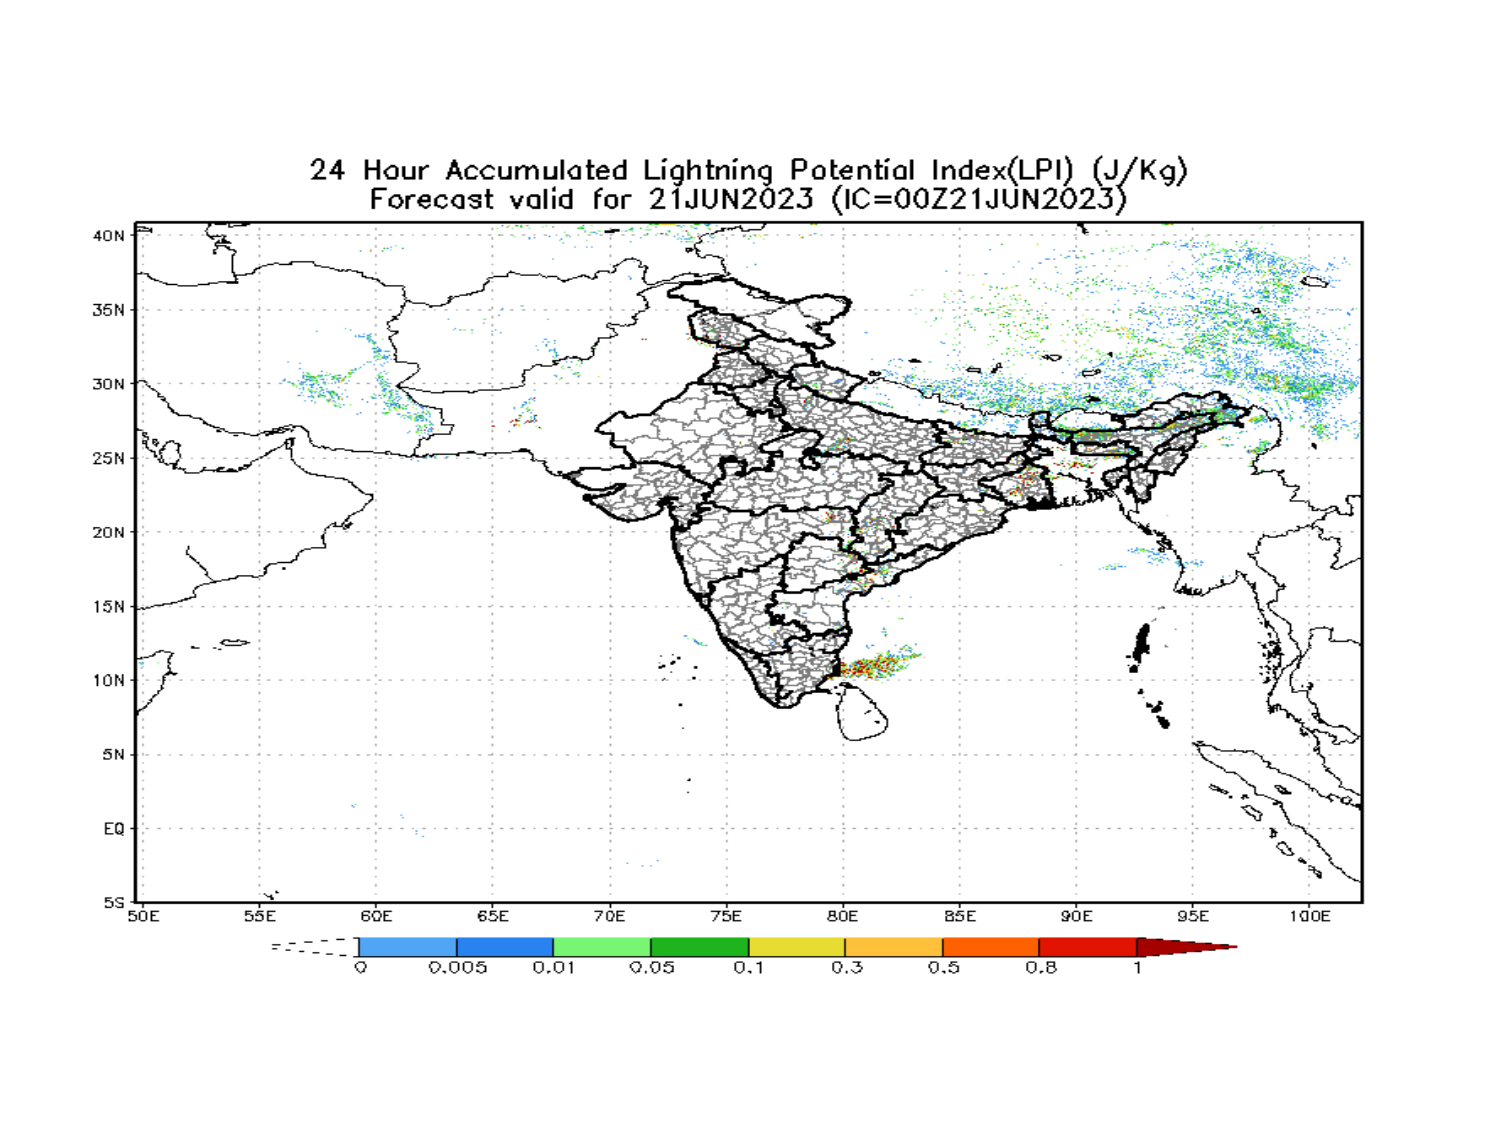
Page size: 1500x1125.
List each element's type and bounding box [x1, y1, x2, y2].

picture [74, 149, 1426, 976]
